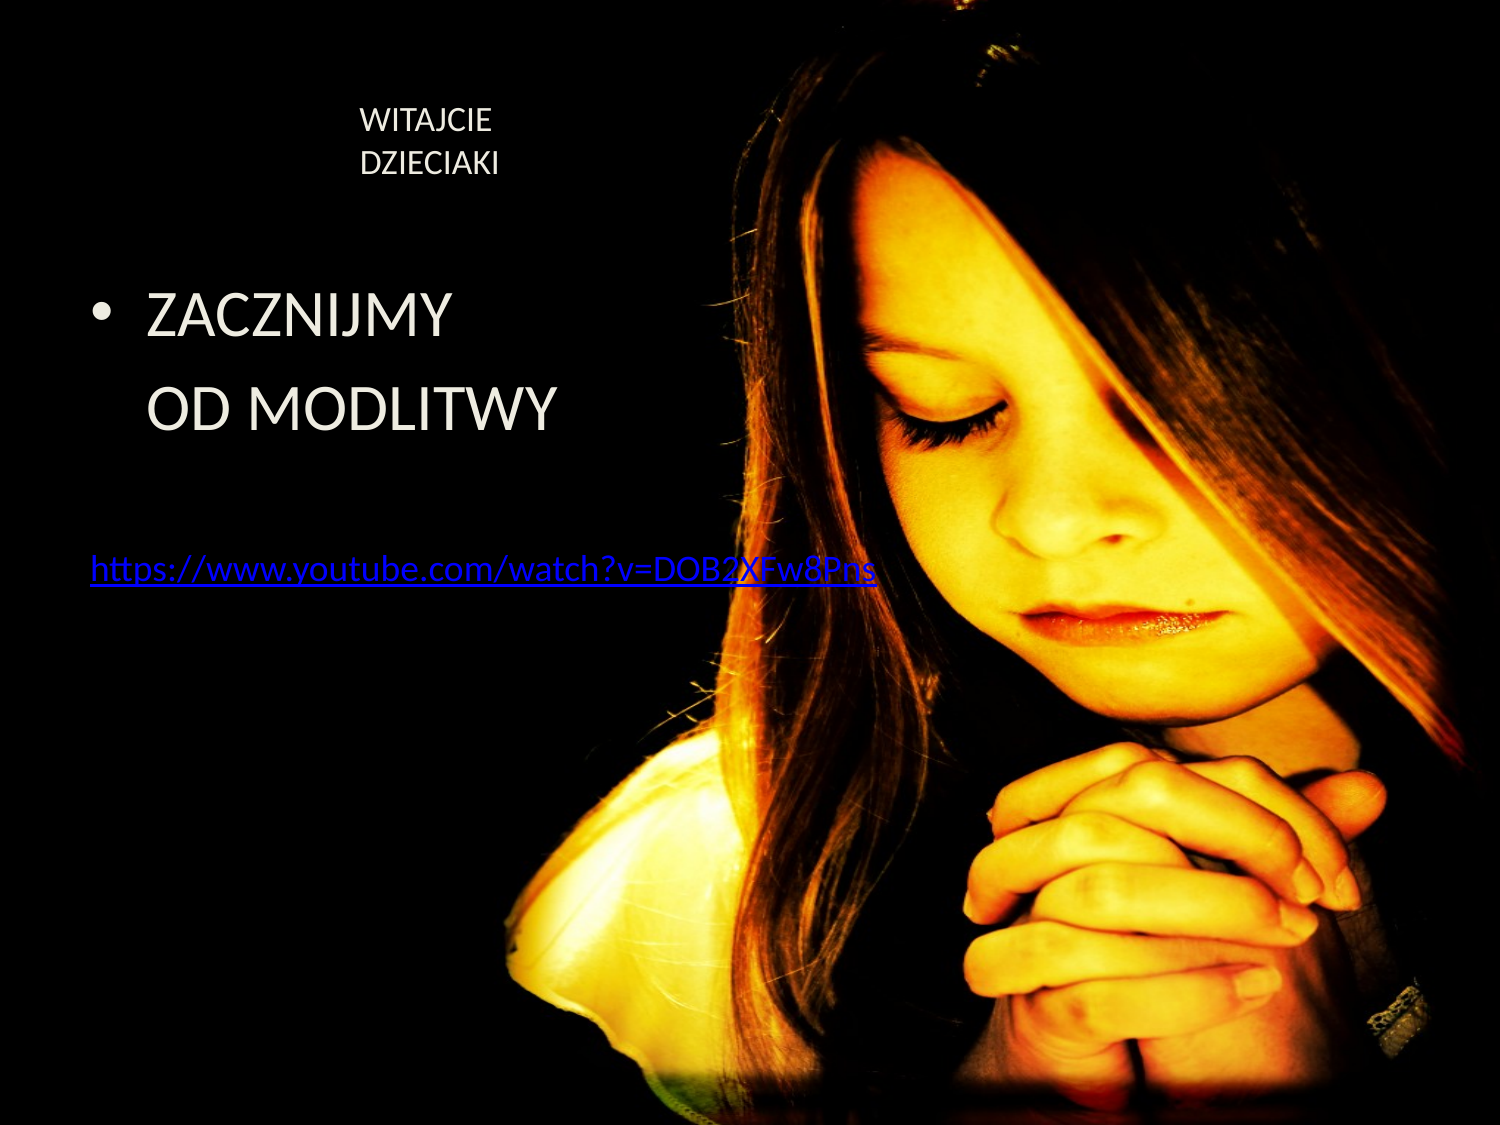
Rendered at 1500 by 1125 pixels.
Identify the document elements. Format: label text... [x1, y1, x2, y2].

list ZACZNIJMY OD MODLITWY https://www.youtube.com/watch?v=DOB2XFw8Pns [75, 262, 1425, 1005]
title WITAJCIE DZIECIAKI [75, 45, 786, 233]
picture [0, 0, 1500, 1125]
